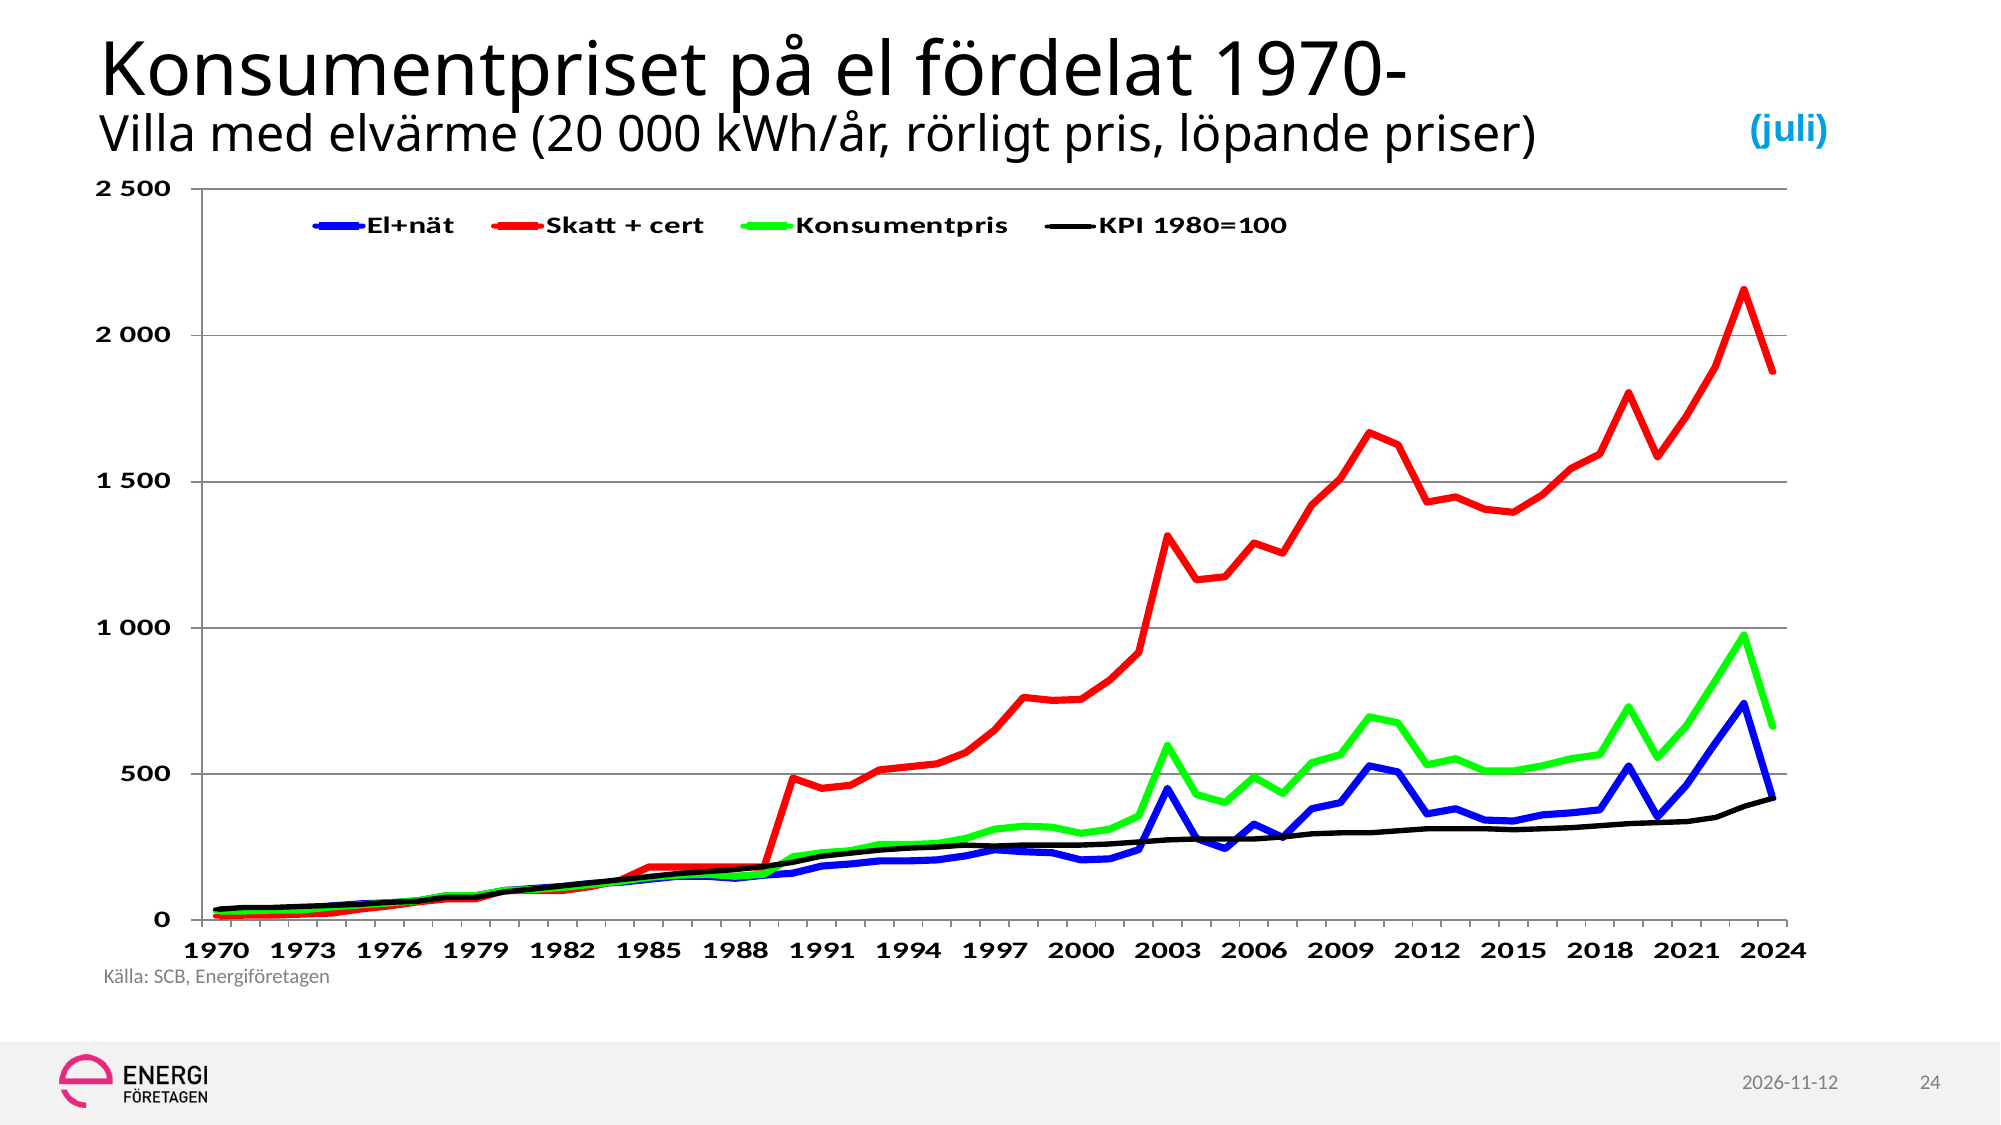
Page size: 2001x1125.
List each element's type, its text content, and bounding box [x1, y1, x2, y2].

picture [59, 1054, 207, 1108]
title Konsumentpriset på el fördelat 1970- Villa med elvärme (20 000 kWh/år, rörligt pris, löpande priser) [99, 30, 1900, 155]
picture [1741, 103, 1917, 153]
slide_number 24 [1882, 1068, 1941, 1099]
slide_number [1742, 1068, 1854, 1099]
picture [68, 158, 1846, 988]
